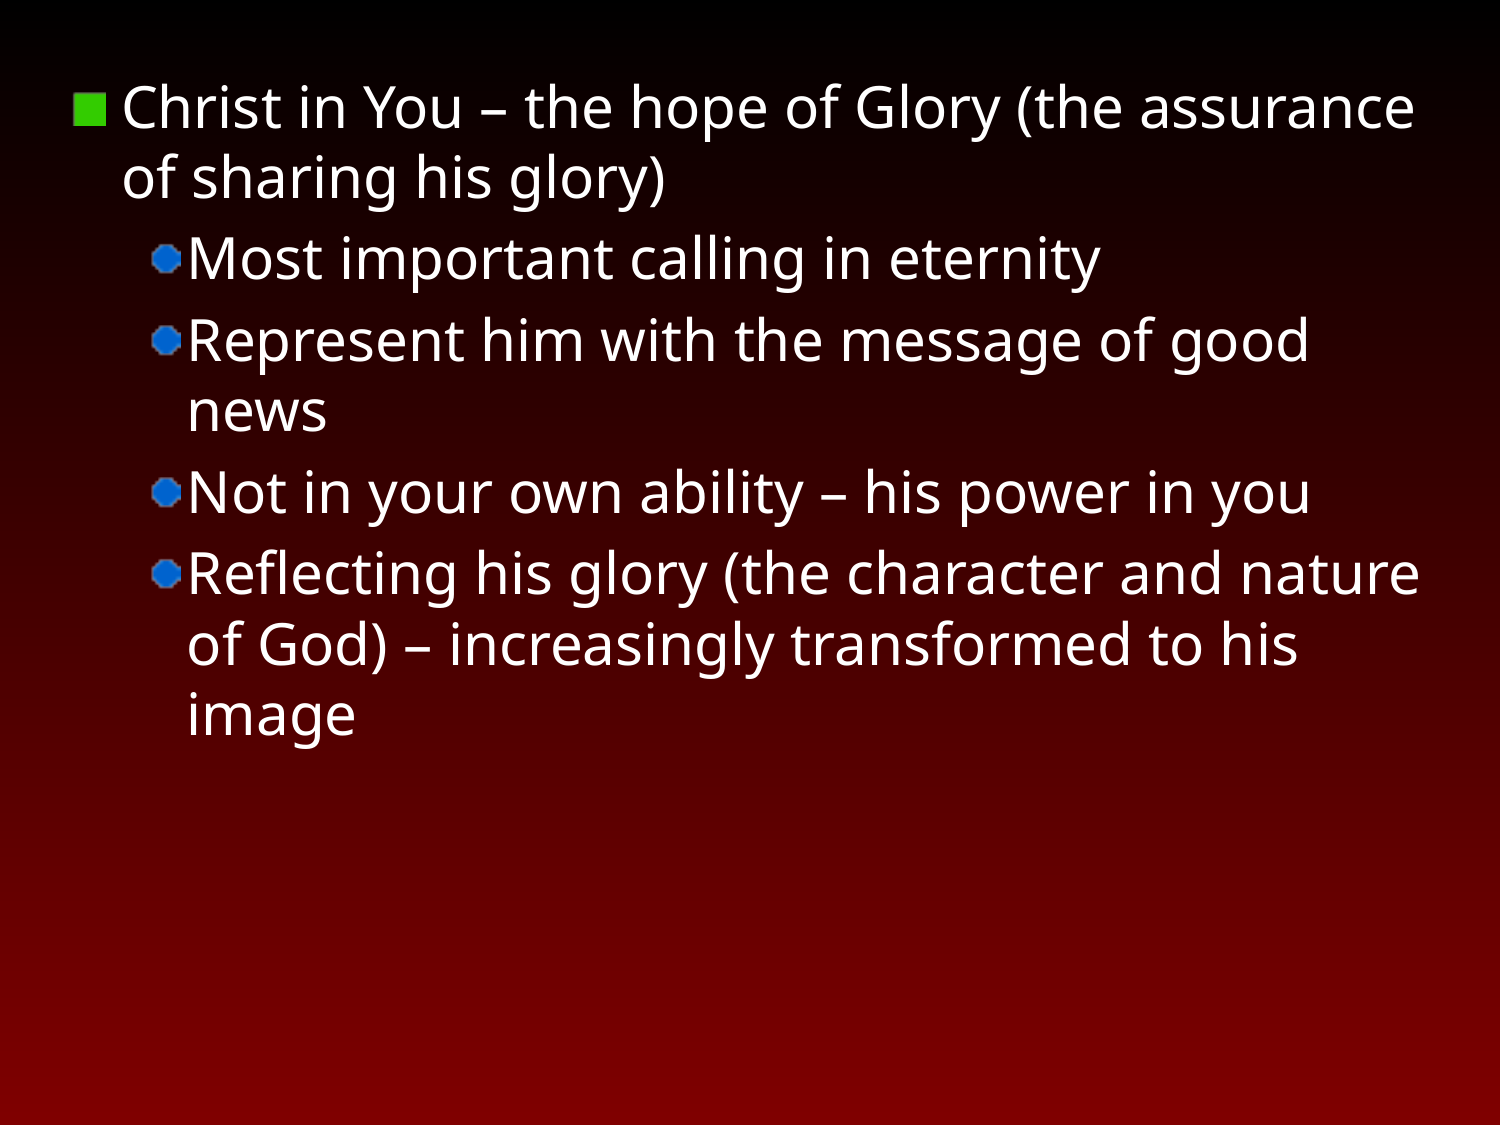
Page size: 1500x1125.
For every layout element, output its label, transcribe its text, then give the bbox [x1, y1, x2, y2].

picture [140, 469, 181, 511]
picture [140, 236, 181, 277]
list Christ in You – the hope of Glory (the assurance of sharing his glory) Most important calling in eternity Represent him with the message of good news Not in your own ability – his power in you Reflecting his glory (the character and nature of God) – increasingly transformed to his image [50, 62, 1450, 1075]
picture [140, 551, 181, 592]
picture [65, 84, 106, 126]
picture [140, 317, 181, 359]
